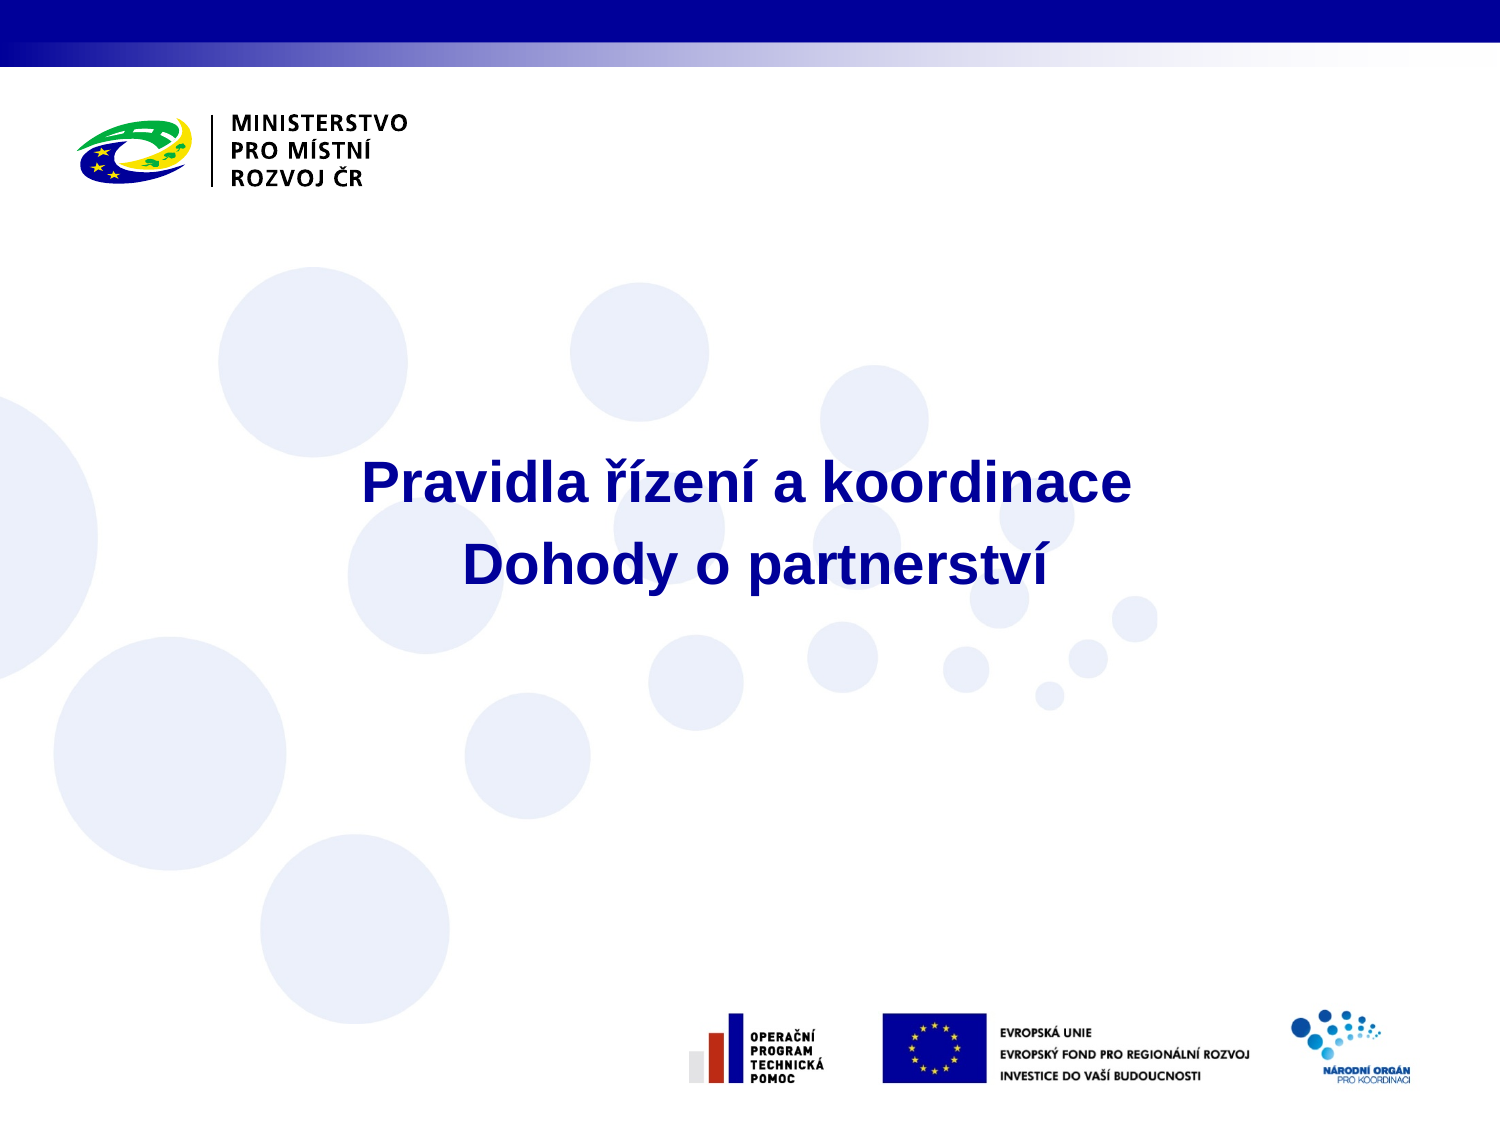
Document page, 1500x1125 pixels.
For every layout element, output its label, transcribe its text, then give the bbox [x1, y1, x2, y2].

picture [1275, 995, 1424, 1094]
list Pravidla řízení a koordinace Dohody o partnerství [118, 397, 1394, 644]
picture [0, 267, 1253, 1085]
